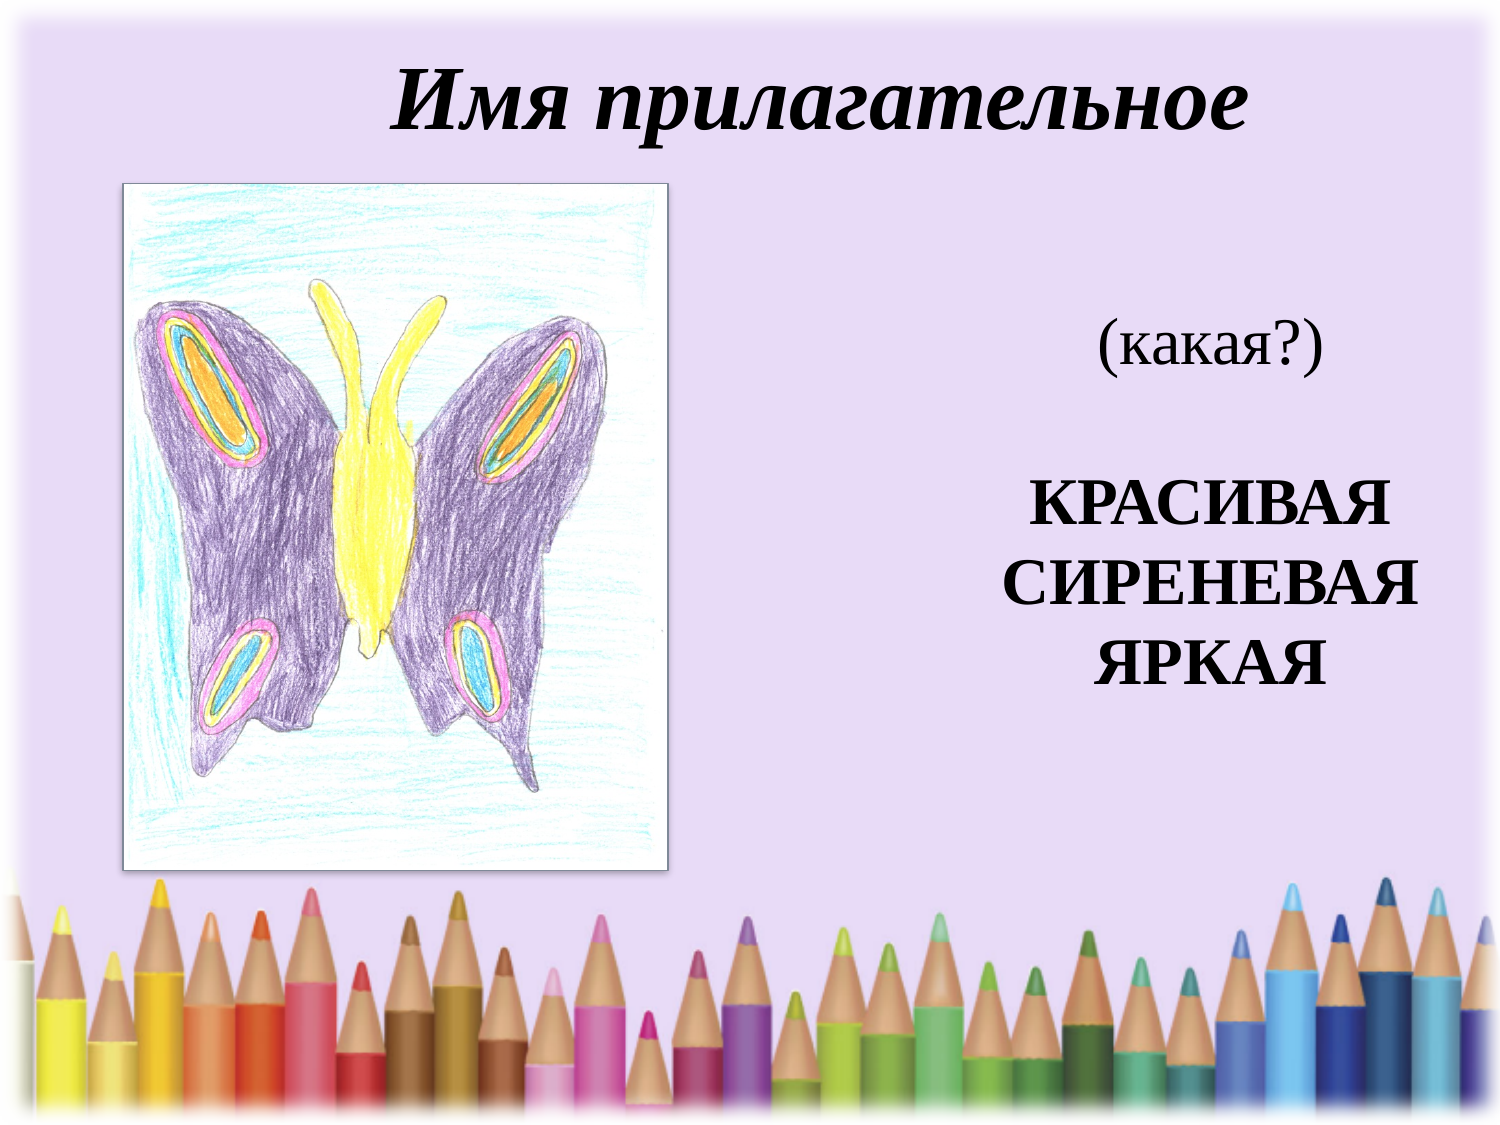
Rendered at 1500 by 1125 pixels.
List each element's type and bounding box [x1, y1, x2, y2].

list [0, 0, 1500, 1125]
picture [123, 184, 668, 870]
